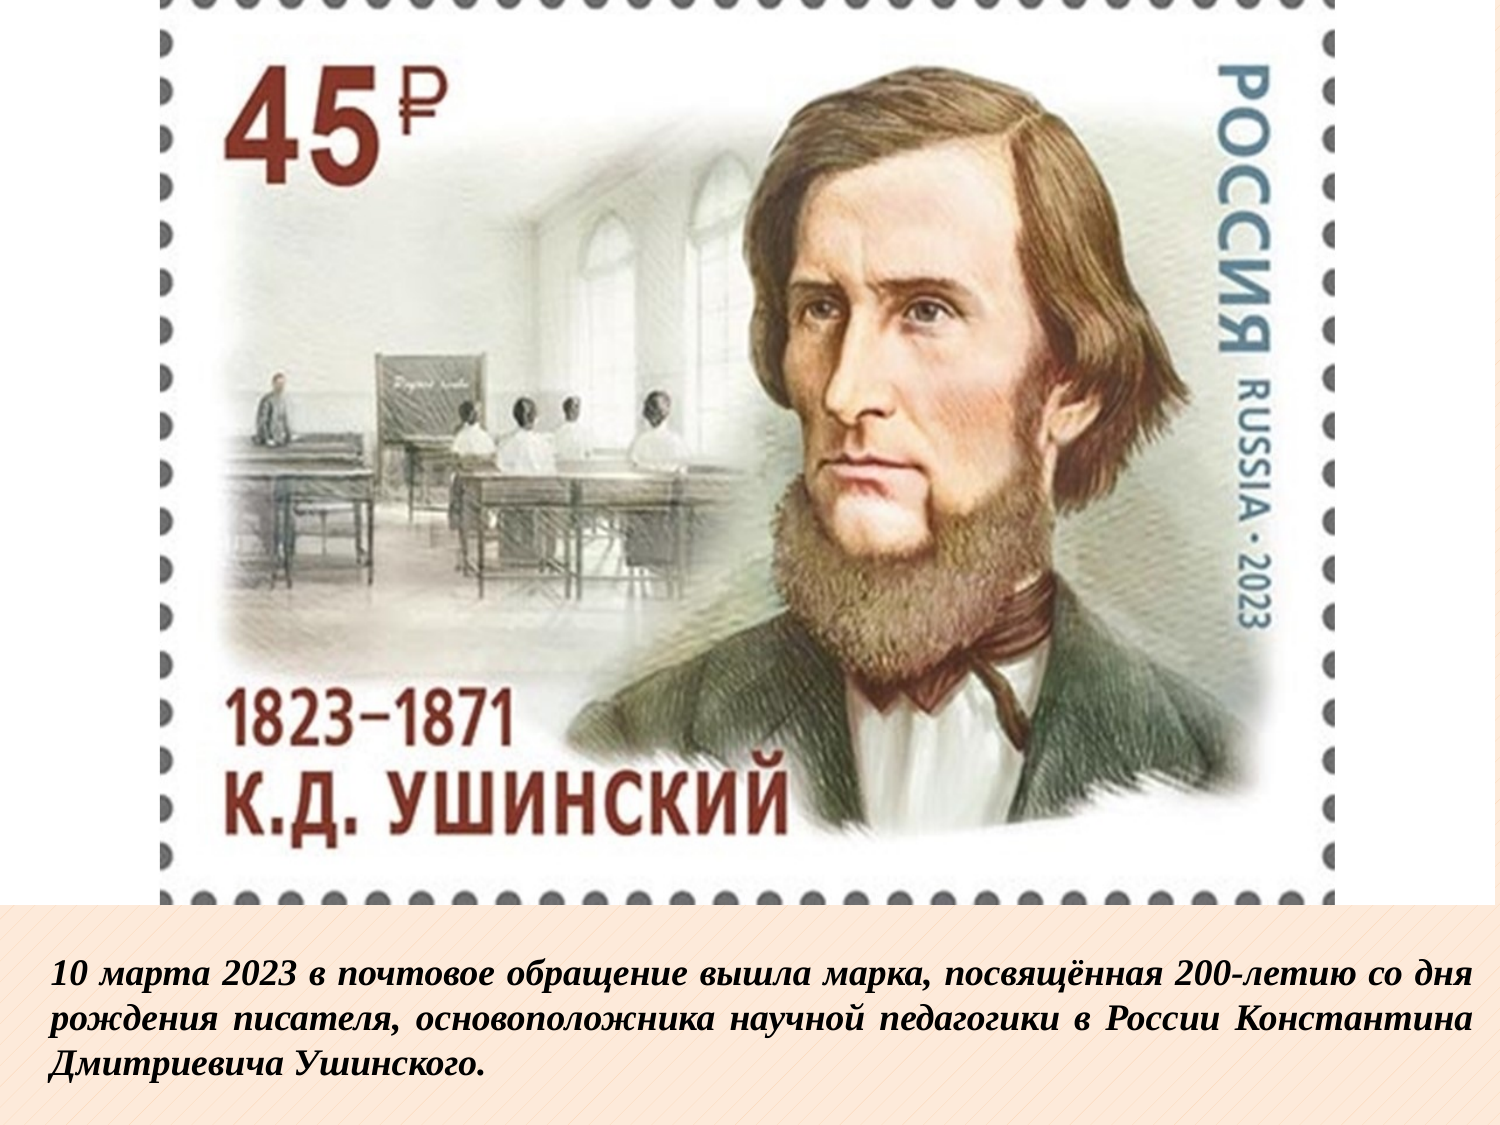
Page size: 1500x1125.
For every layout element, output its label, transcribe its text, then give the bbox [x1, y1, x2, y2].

picture [0, 0, 1495, 906]
text_box 10 марта 2023 в почтовое обращение вышла марка, посвящённая 200-летию со дня рождения писателя, основоположника научной педагогики в России Константина Дмитриевича Ушинского. [35, 940, 1489, 1091]
